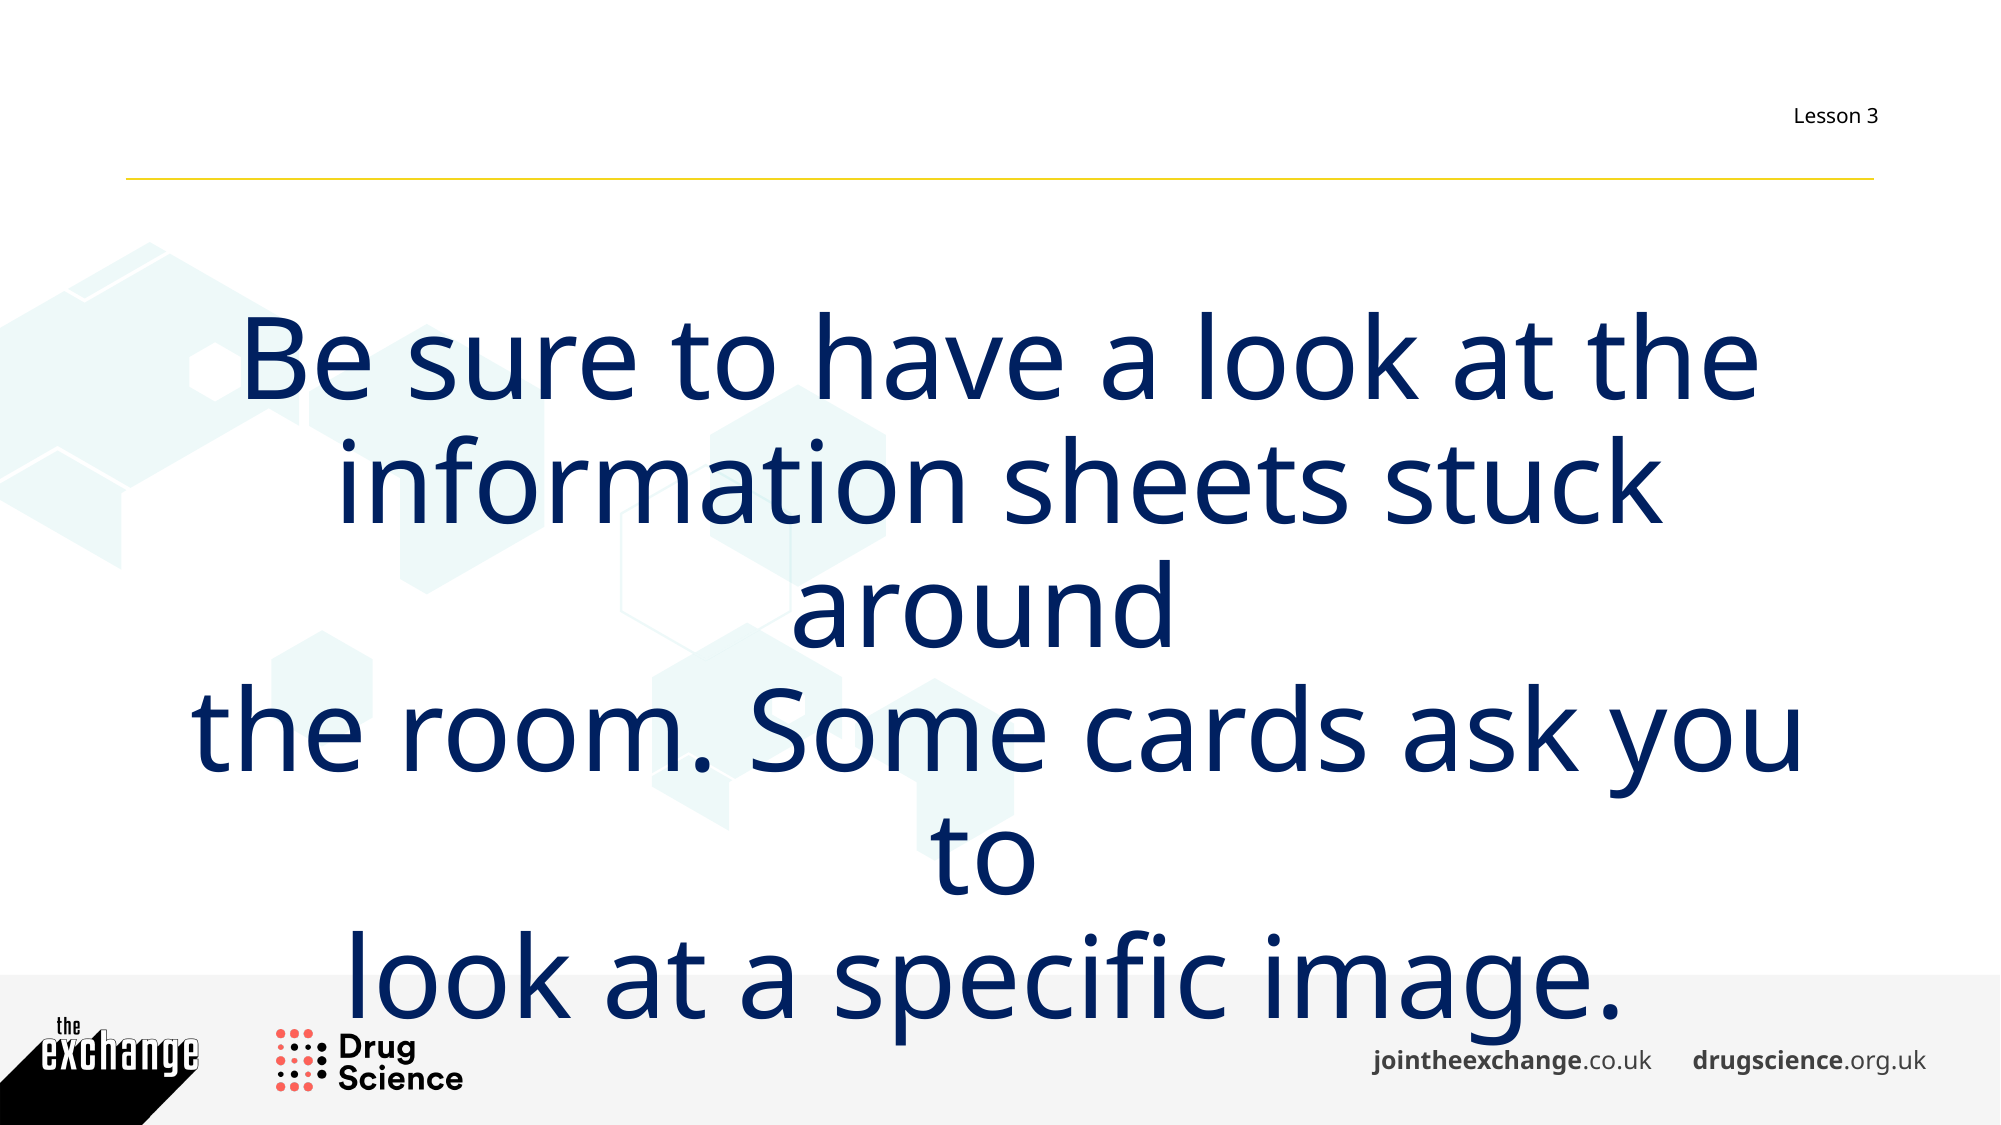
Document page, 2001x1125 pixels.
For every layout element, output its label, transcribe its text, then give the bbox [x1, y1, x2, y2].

picture [276, 1029, 463, 1092]
picture [0, 1015, 237, 1125]
text_box Be sure to have a look at the information sheets stuck around the room. Some cards ask you to look at a specific image. [147, 293, 1853, 832]
